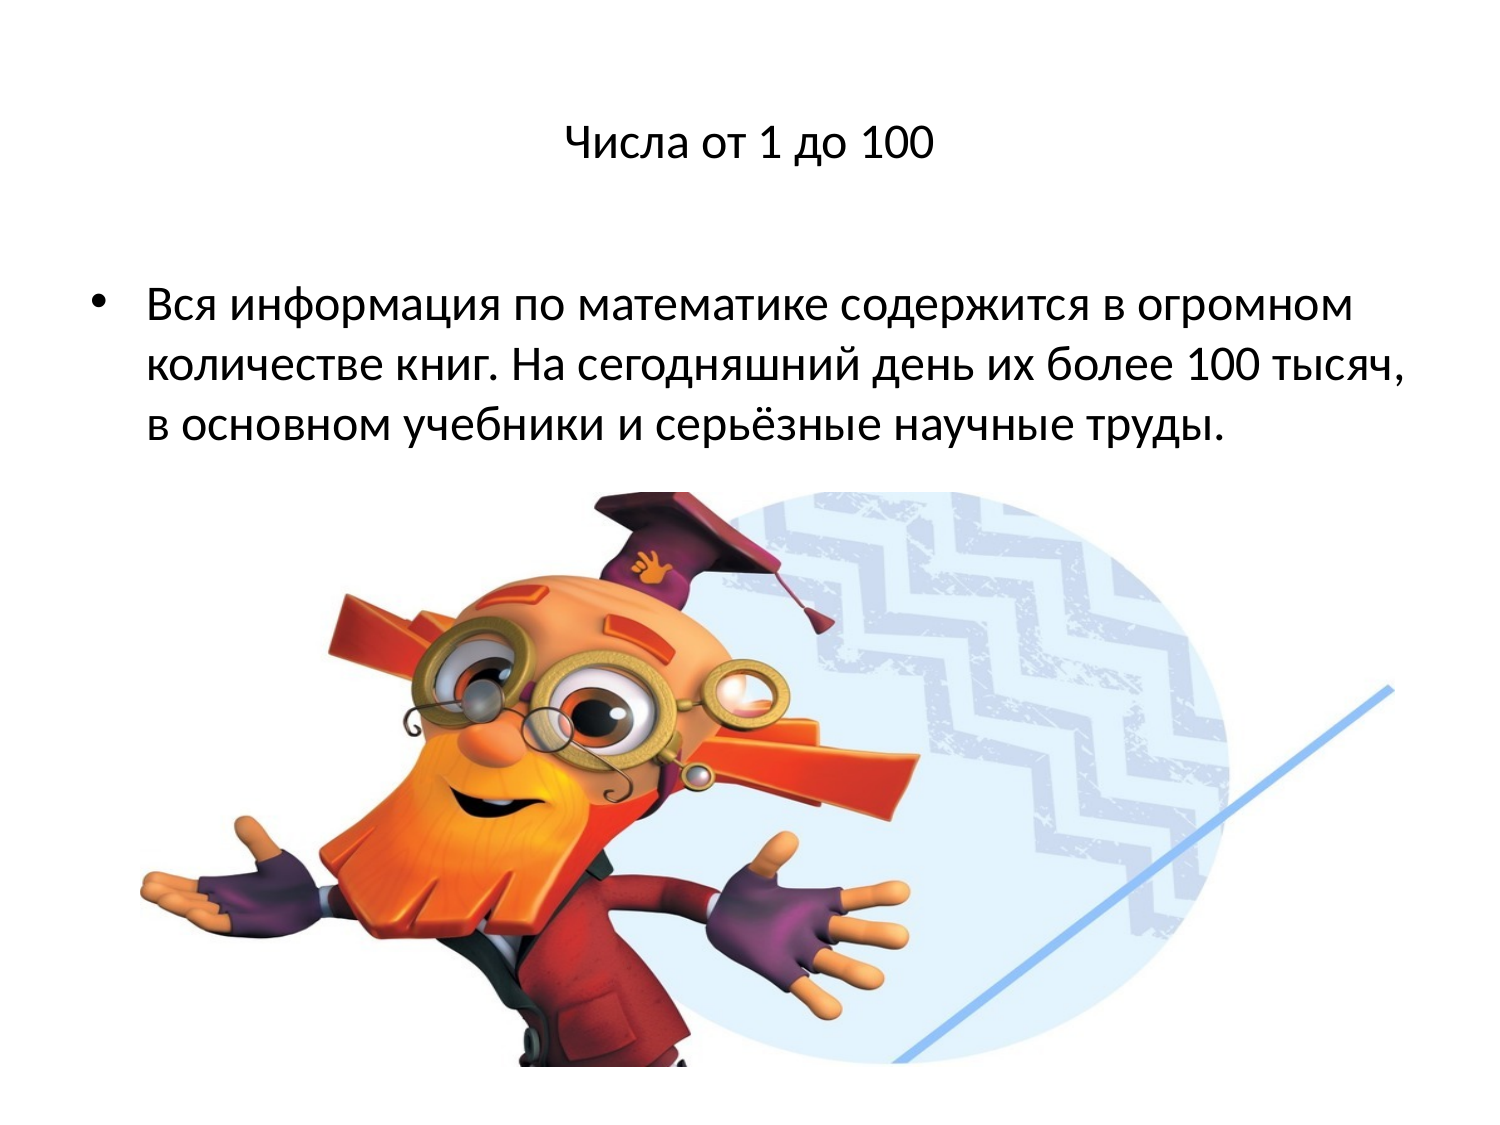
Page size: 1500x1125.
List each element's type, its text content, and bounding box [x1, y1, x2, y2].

picture [140, 491, 1395, 1067]
list Вся информация по математике содержится в огромном количестве книг. На сегодняшний день их более 100 тысяч, в основном учебники и серьёзные научные труды. [75, 262, 1425, 1005]
title Числа от 1 до 100 [75, 45, 1425, 233]
